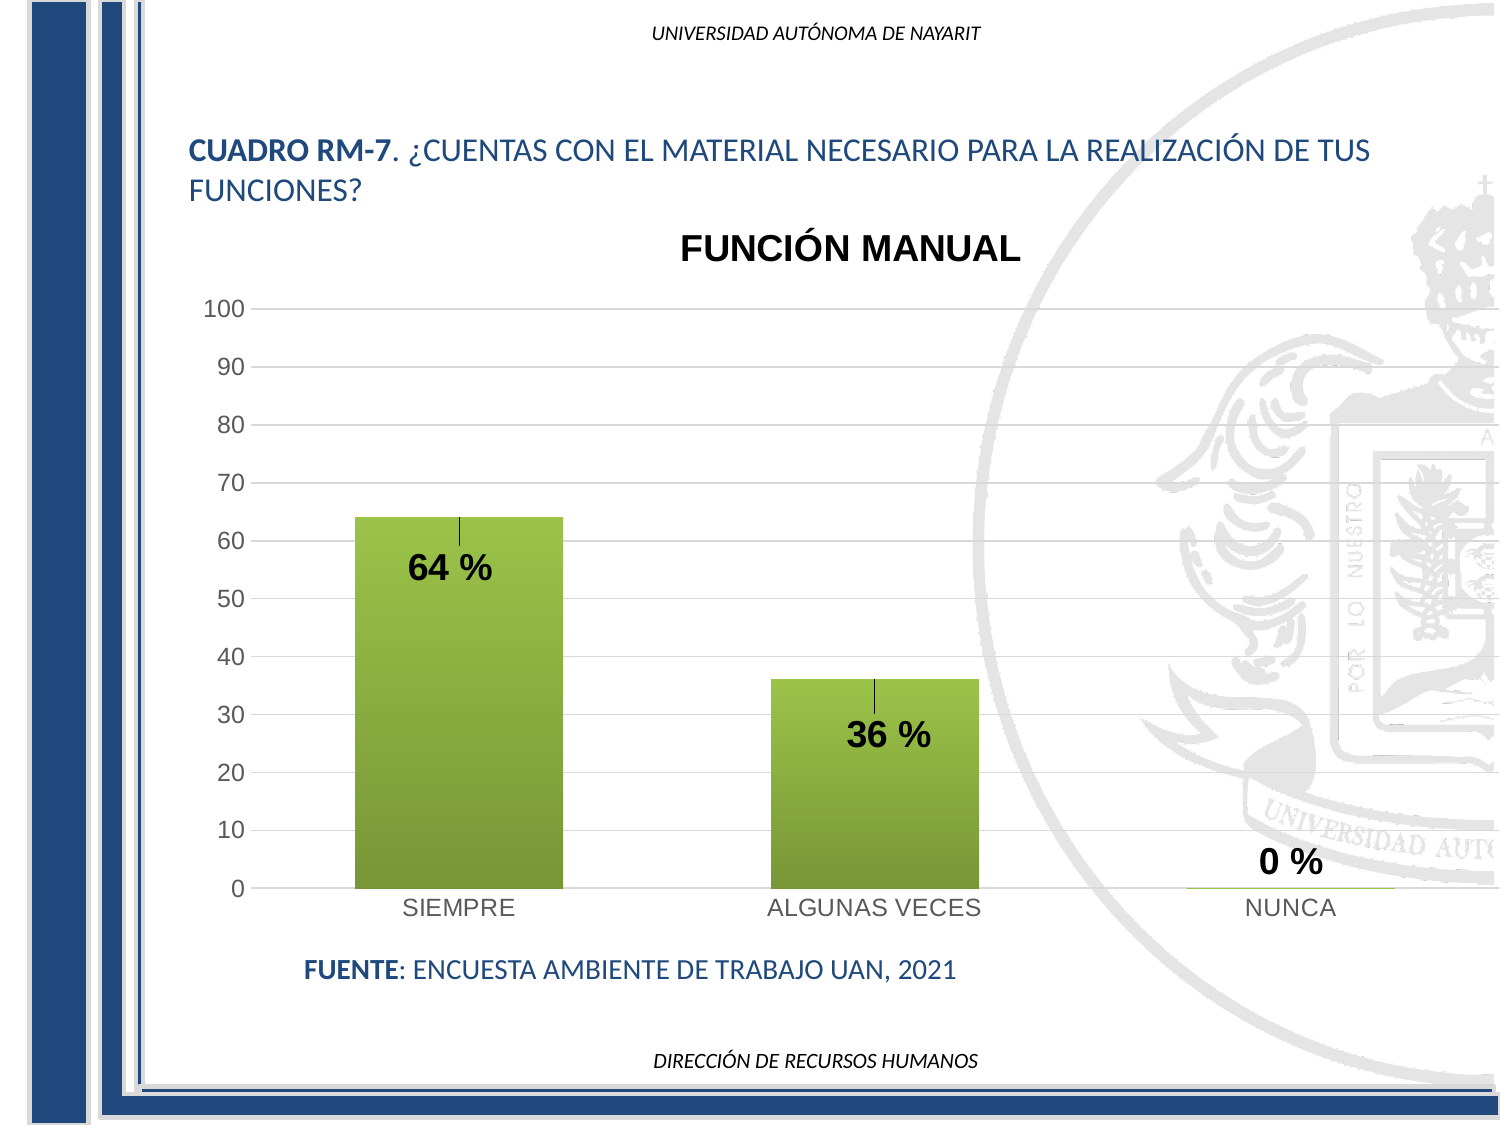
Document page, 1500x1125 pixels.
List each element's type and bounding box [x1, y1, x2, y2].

text_box [29, 0, 1500, 1125]
chart [175, 193, 1500, 936]
